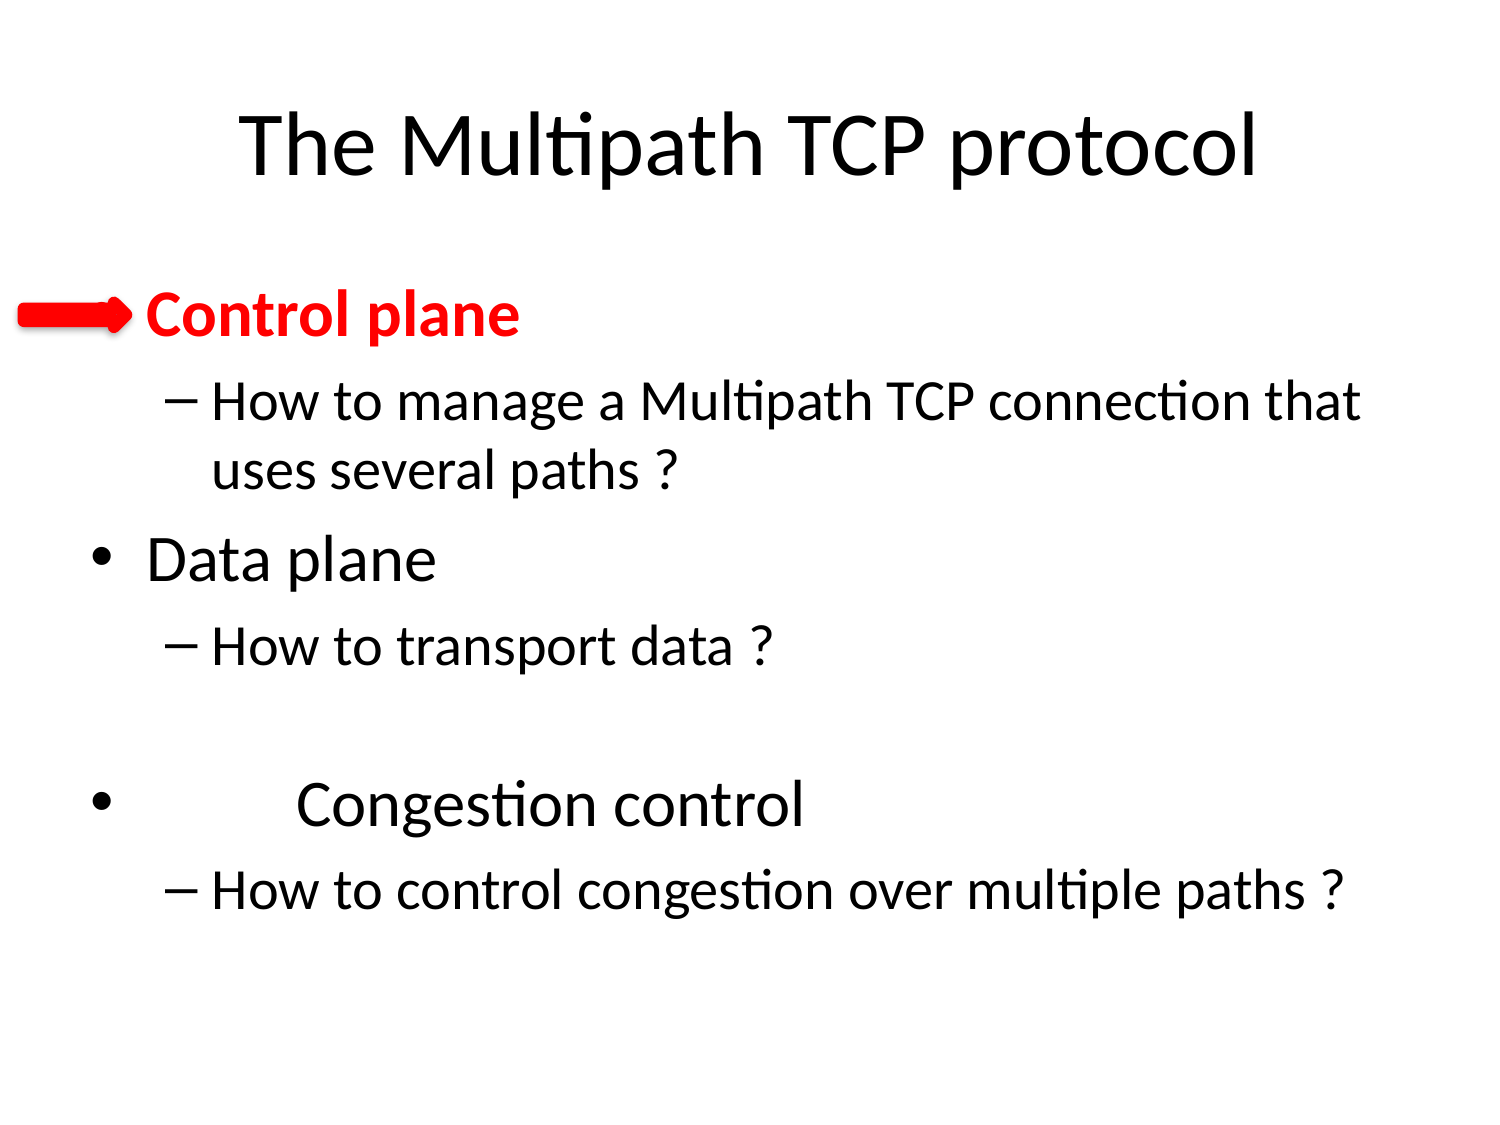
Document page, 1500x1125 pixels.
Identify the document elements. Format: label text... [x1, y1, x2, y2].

title The Multipath TCP protocol [75, 45, 1425, 233]
list Control plane How to manage a Multipath TCP connection that uses several paths ? Data plane How to transport data ? Congestion control How to control congestion over multiple paths ? [75, 262, 1425, 1005]
text_box [23, 302, 127, 328]
